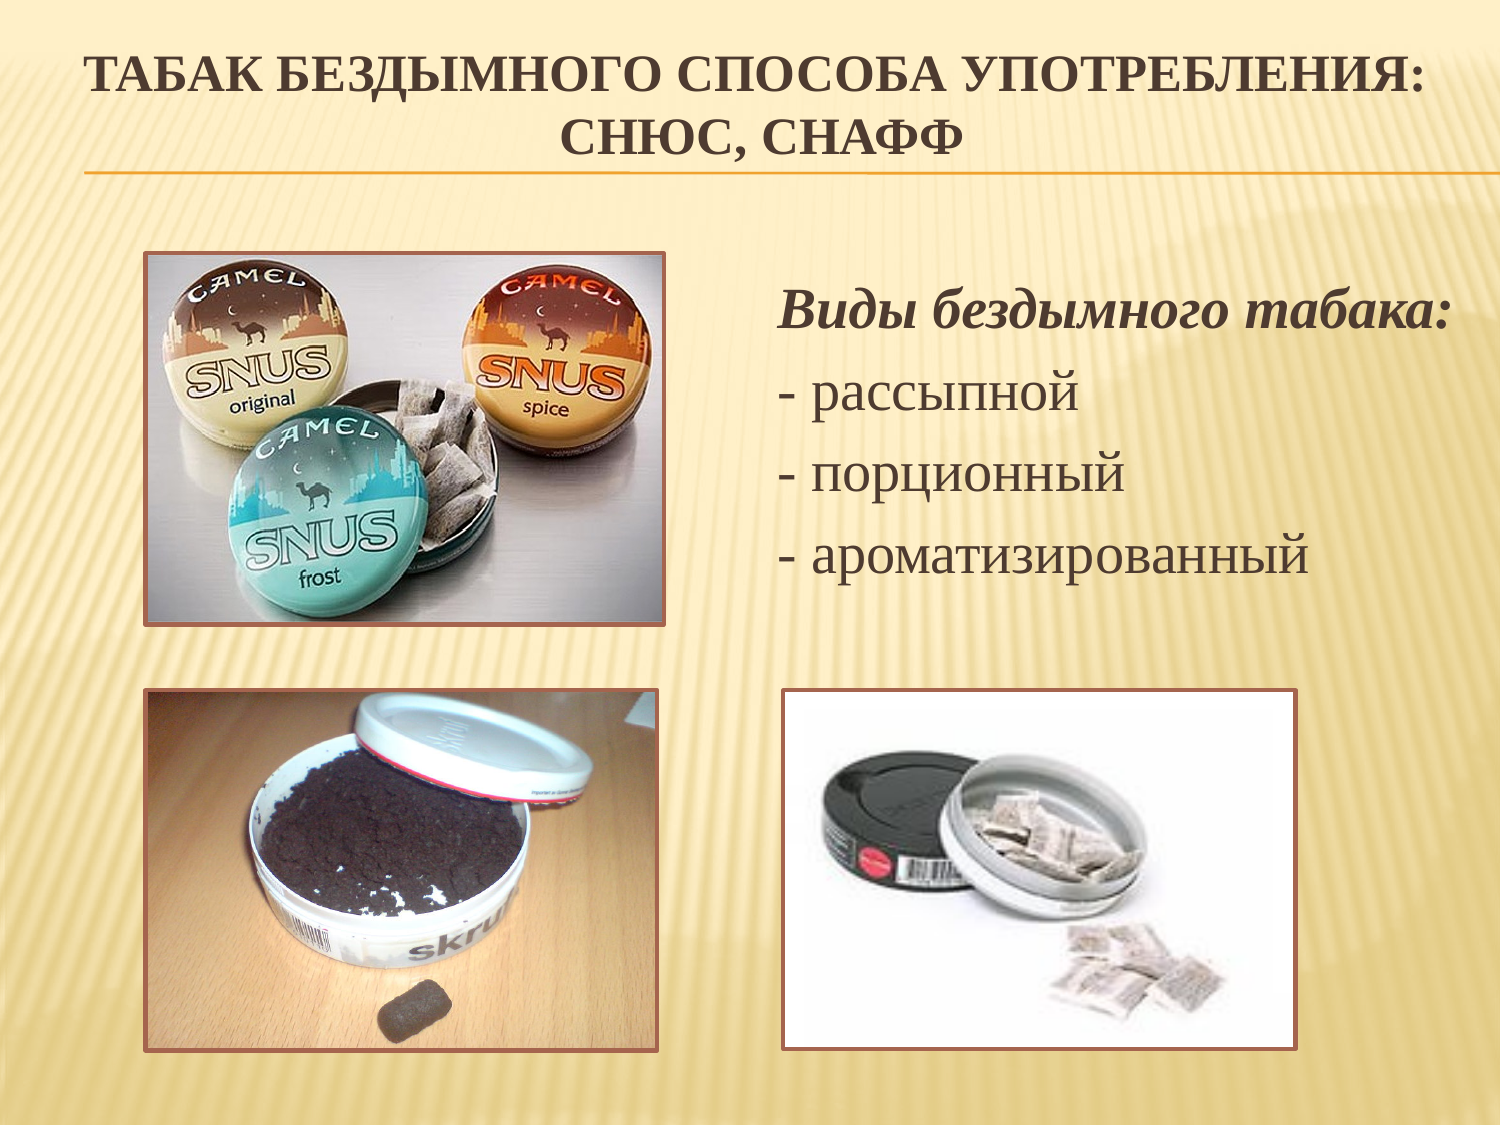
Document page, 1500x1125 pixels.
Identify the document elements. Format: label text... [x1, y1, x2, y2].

list Виды бездымного табака: - рассыпной - порционный - ароматизированный [762, 262, 1475, 1038]
title Табак бездымного способа употребления: СНЮС, снафф [49, 30, 1475, 173]
picture [147, 692, 656, 1049]
picture [785, 692, 1294, 1048]
picture [147, 255, 662, 623]
